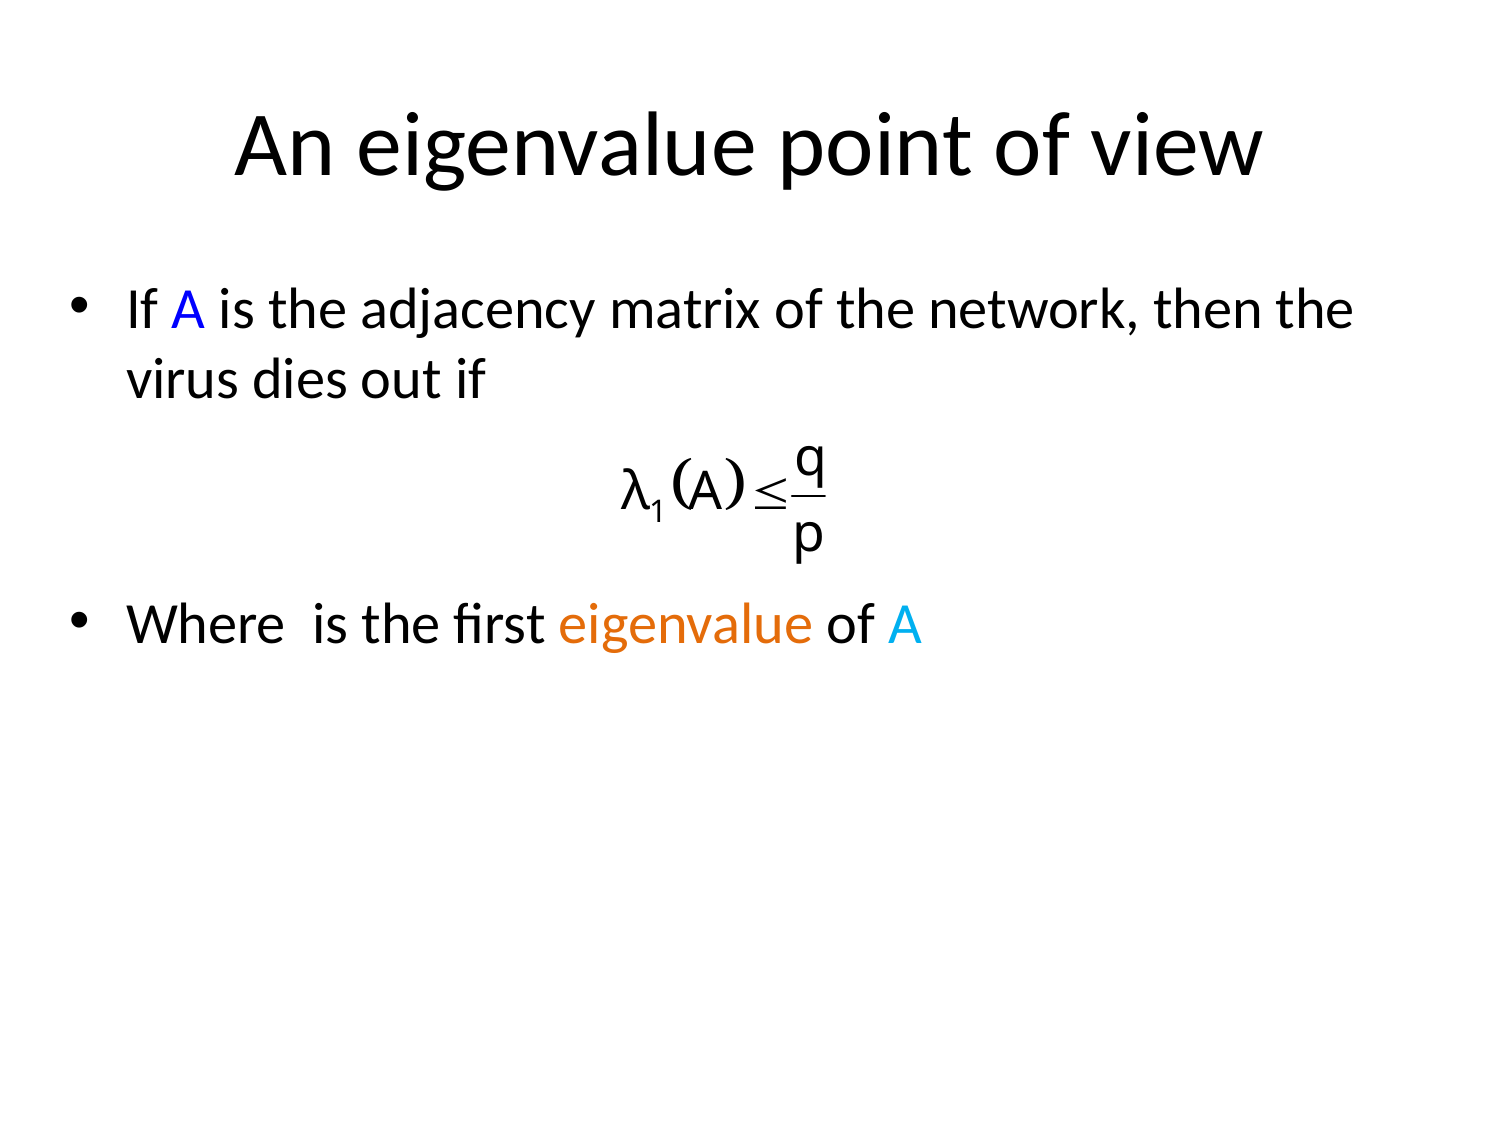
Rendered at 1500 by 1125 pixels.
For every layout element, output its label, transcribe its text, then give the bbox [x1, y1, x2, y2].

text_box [612, 424, 836, 572]
title An eigenvalue point of view [75, 45, 1425, 233]
